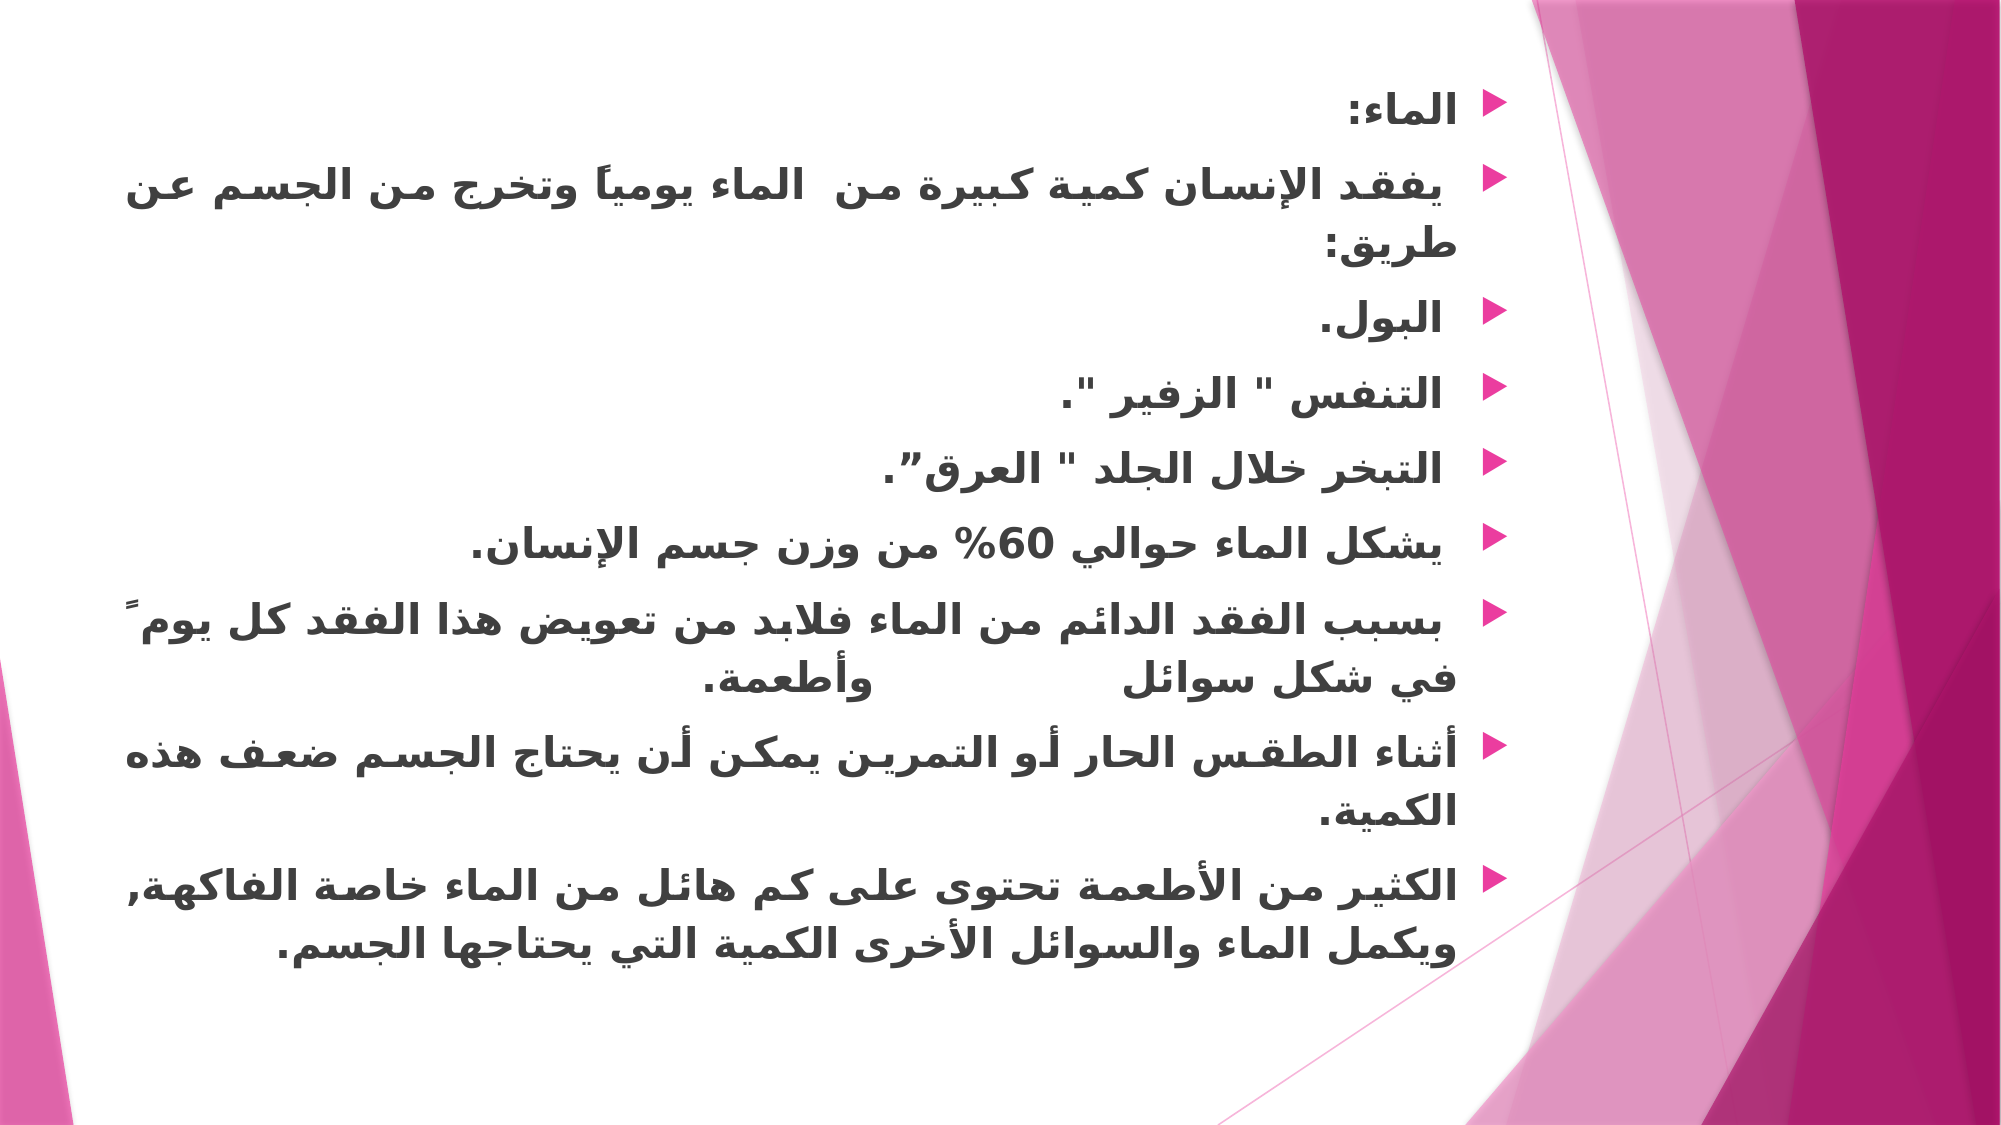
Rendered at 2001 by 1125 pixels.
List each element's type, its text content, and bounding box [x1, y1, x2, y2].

list الماء: يفقد الإنسان كمية كبيرة من الماء يومياً وتخرج من الجسم عن طريق: البول. التنفس " الزفير ". التبخر خلال الجلد " العرق”. يشكل الماء حوالي 60% من وزن جسم الإنسان. بسبب الفقد الدائم من الماء فلابد من تعويض هذا الفقد كل يوم ً في شكل سوائل وأطعمة. أثناء الطقس الحار أو التمرين يمكن أن يحتاج الجسم ضعف هذه الكمية. الكثير من الأطعمة تحتوى على كم هائل من الماء خاصة الفاكهة, ويكمل الماء والسوائل الأخرى الكمية التي يحتاجها الجسم. [111, 67, 1522, 991]
